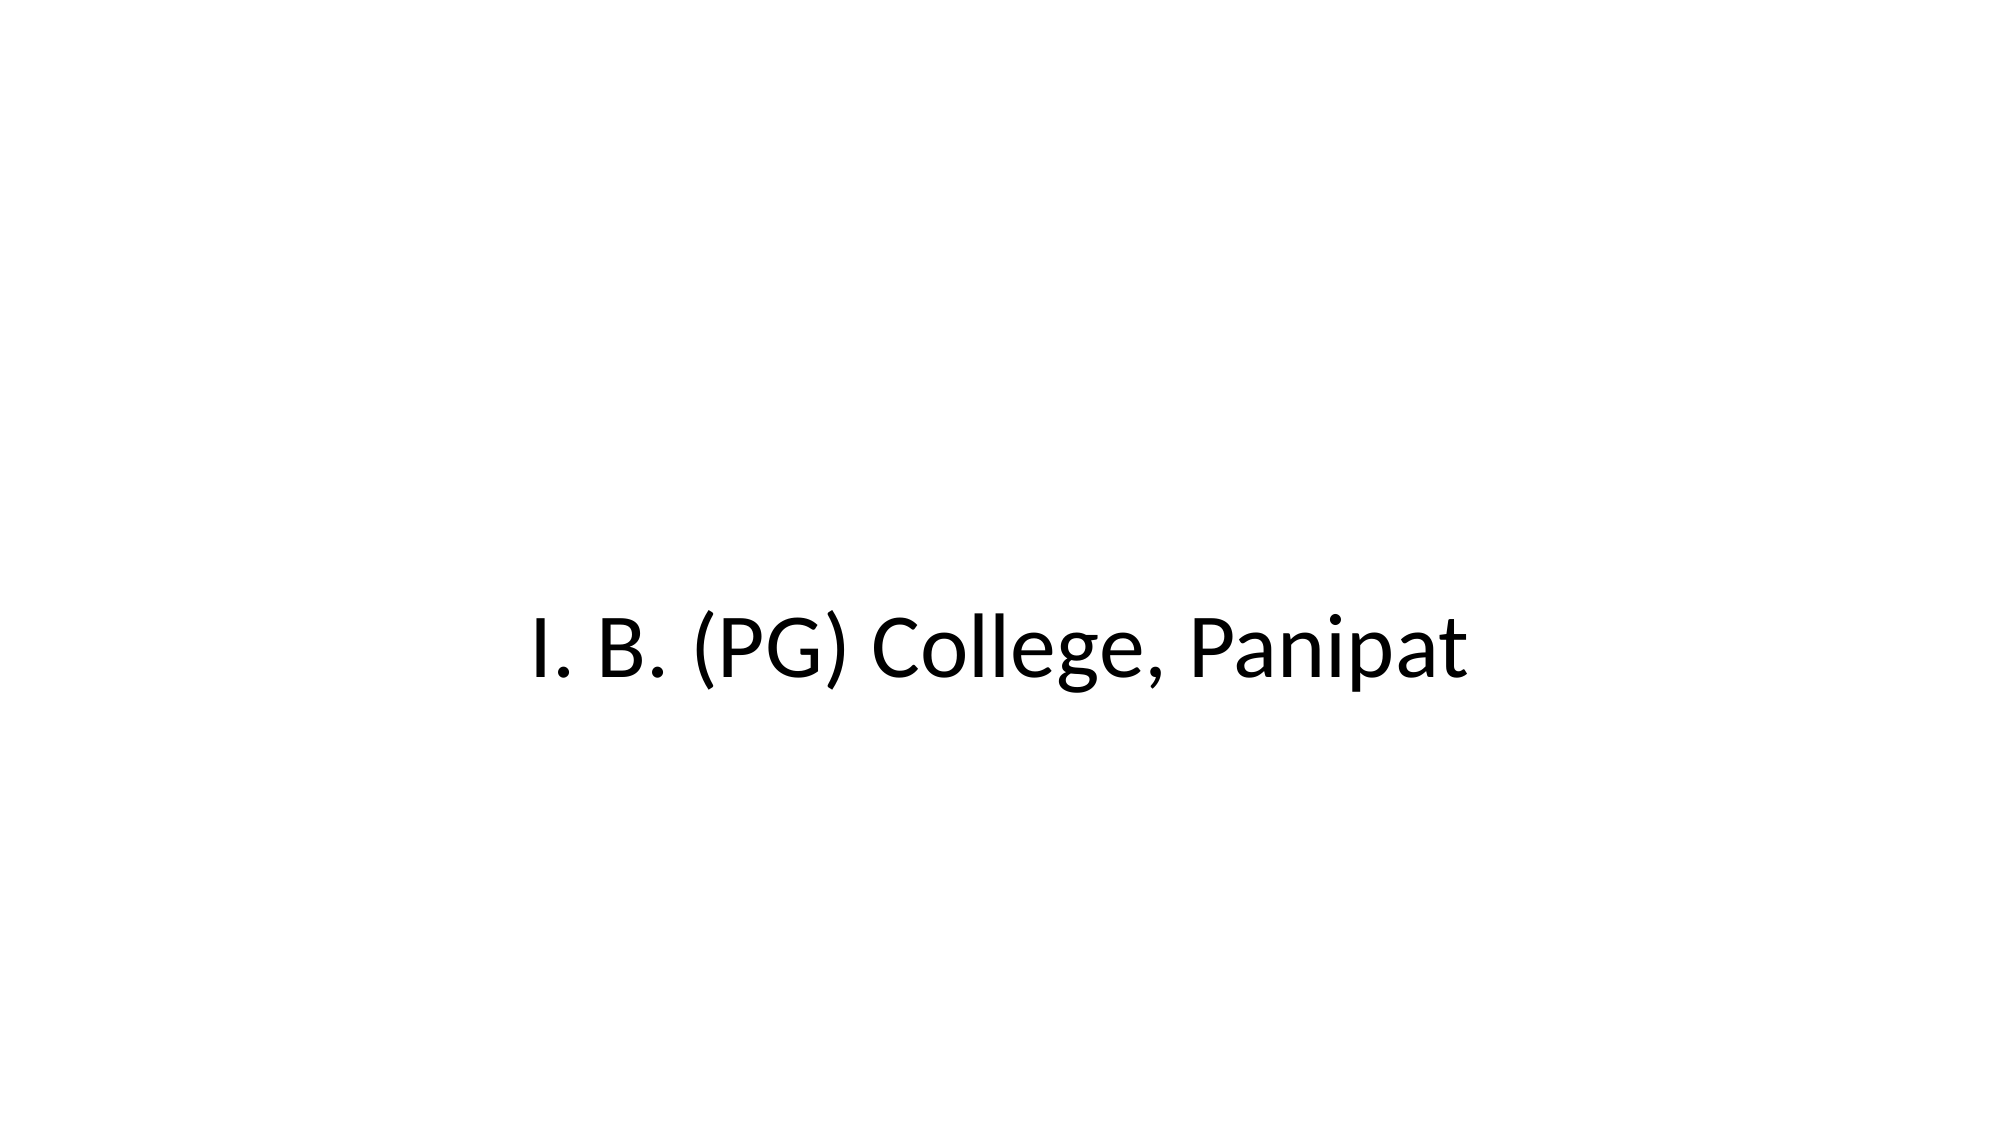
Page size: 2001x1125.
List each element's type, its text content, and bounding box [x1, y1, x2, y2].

subtitle I. B. (PG) College, Panipat [249, 590, 1750, 863]
